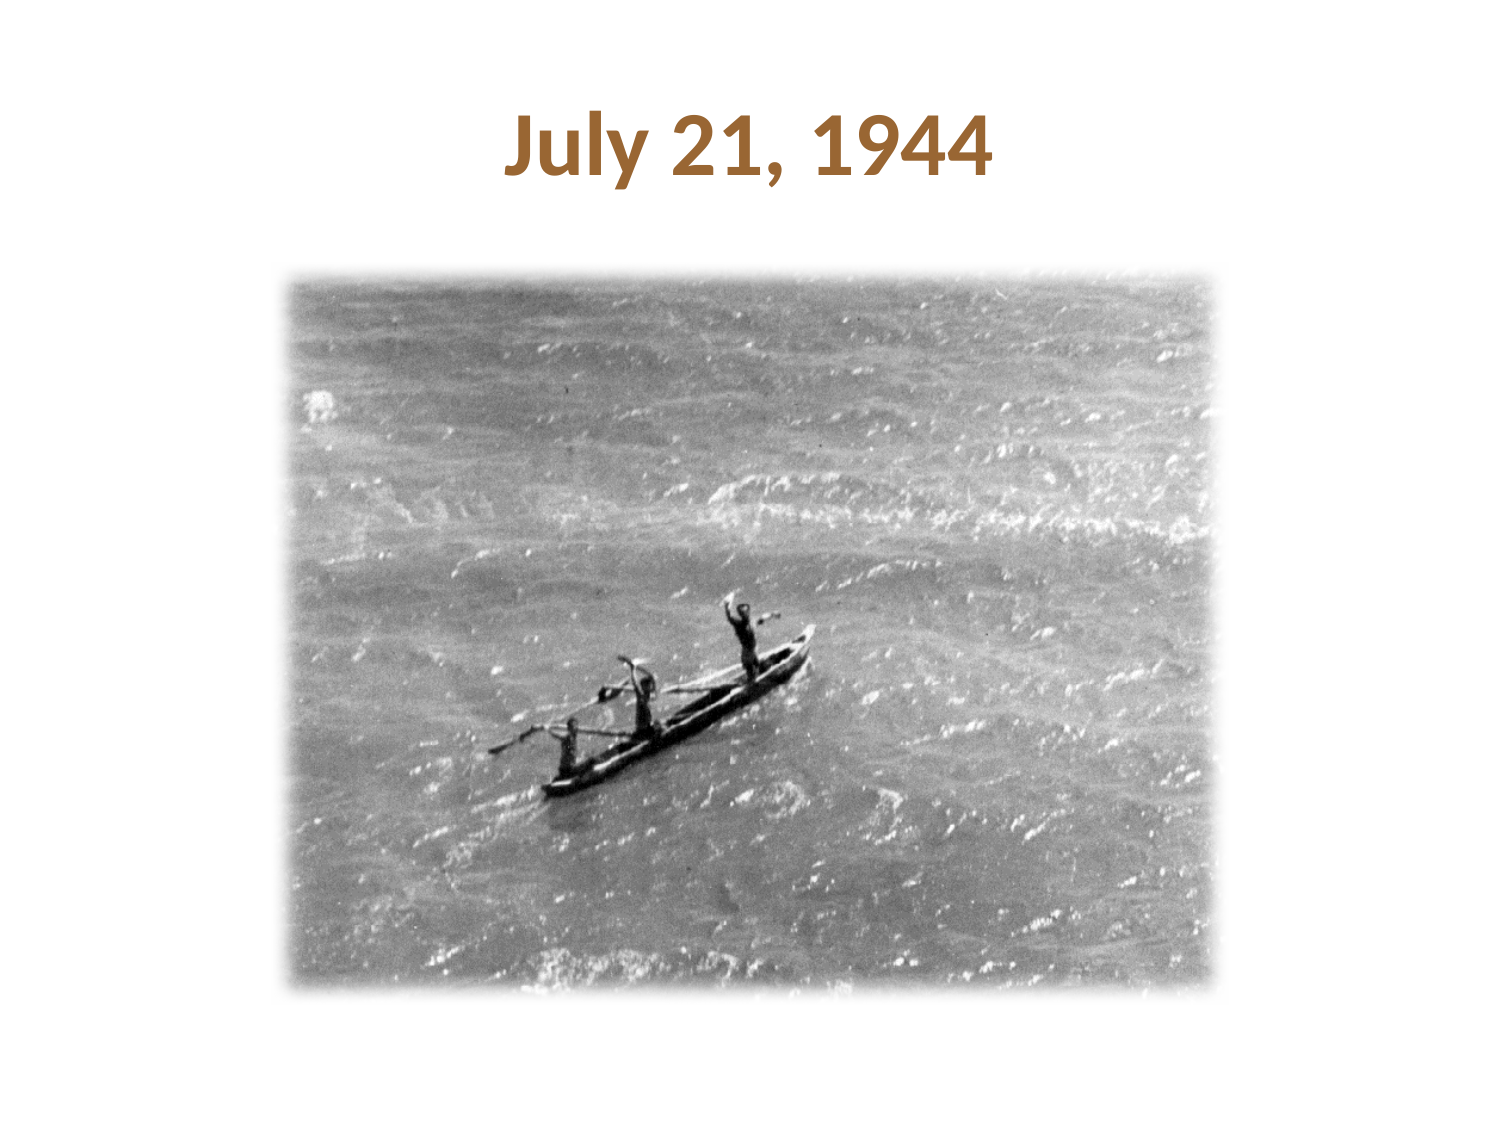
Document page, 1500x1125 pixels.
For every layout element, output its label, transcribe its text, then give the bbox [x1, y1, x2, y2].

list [271, 262, 1229, 1006]
title July 21, 1944 [75, 45, 1425, 233]
